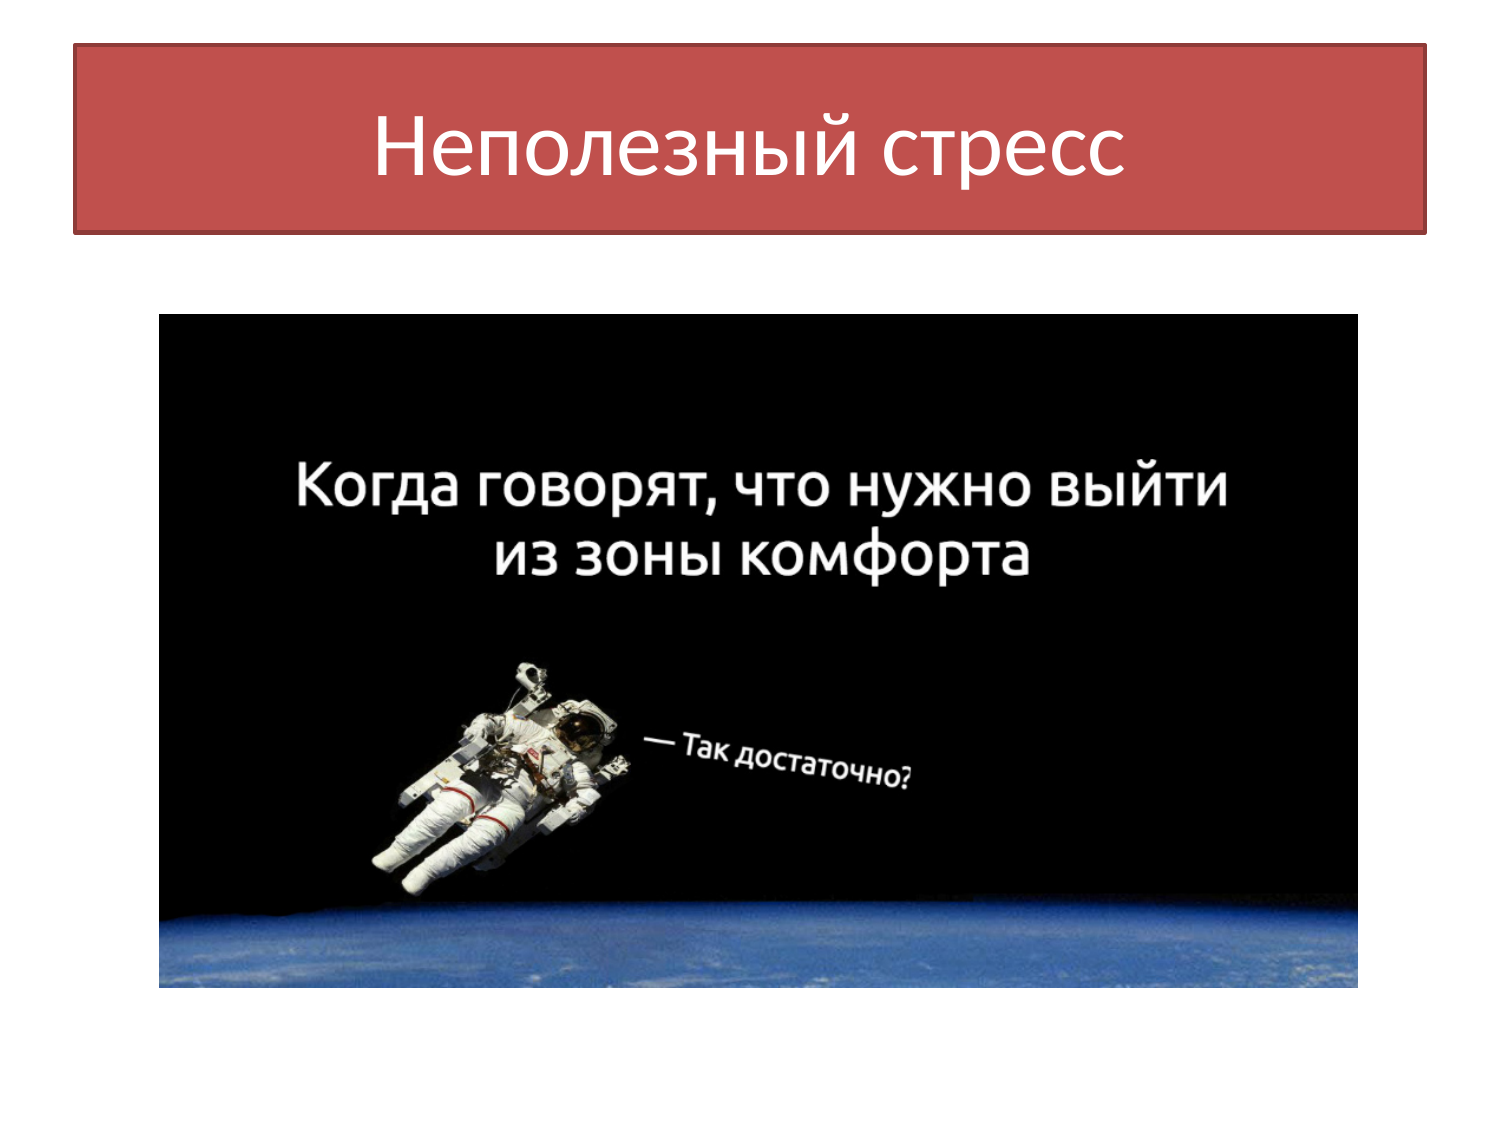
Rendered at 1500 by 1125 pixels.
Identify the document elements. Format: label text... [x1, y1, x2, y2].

title Неполезный стресс [73, 43, 1427, 235]
picture [159, 314, 1358, 988]
